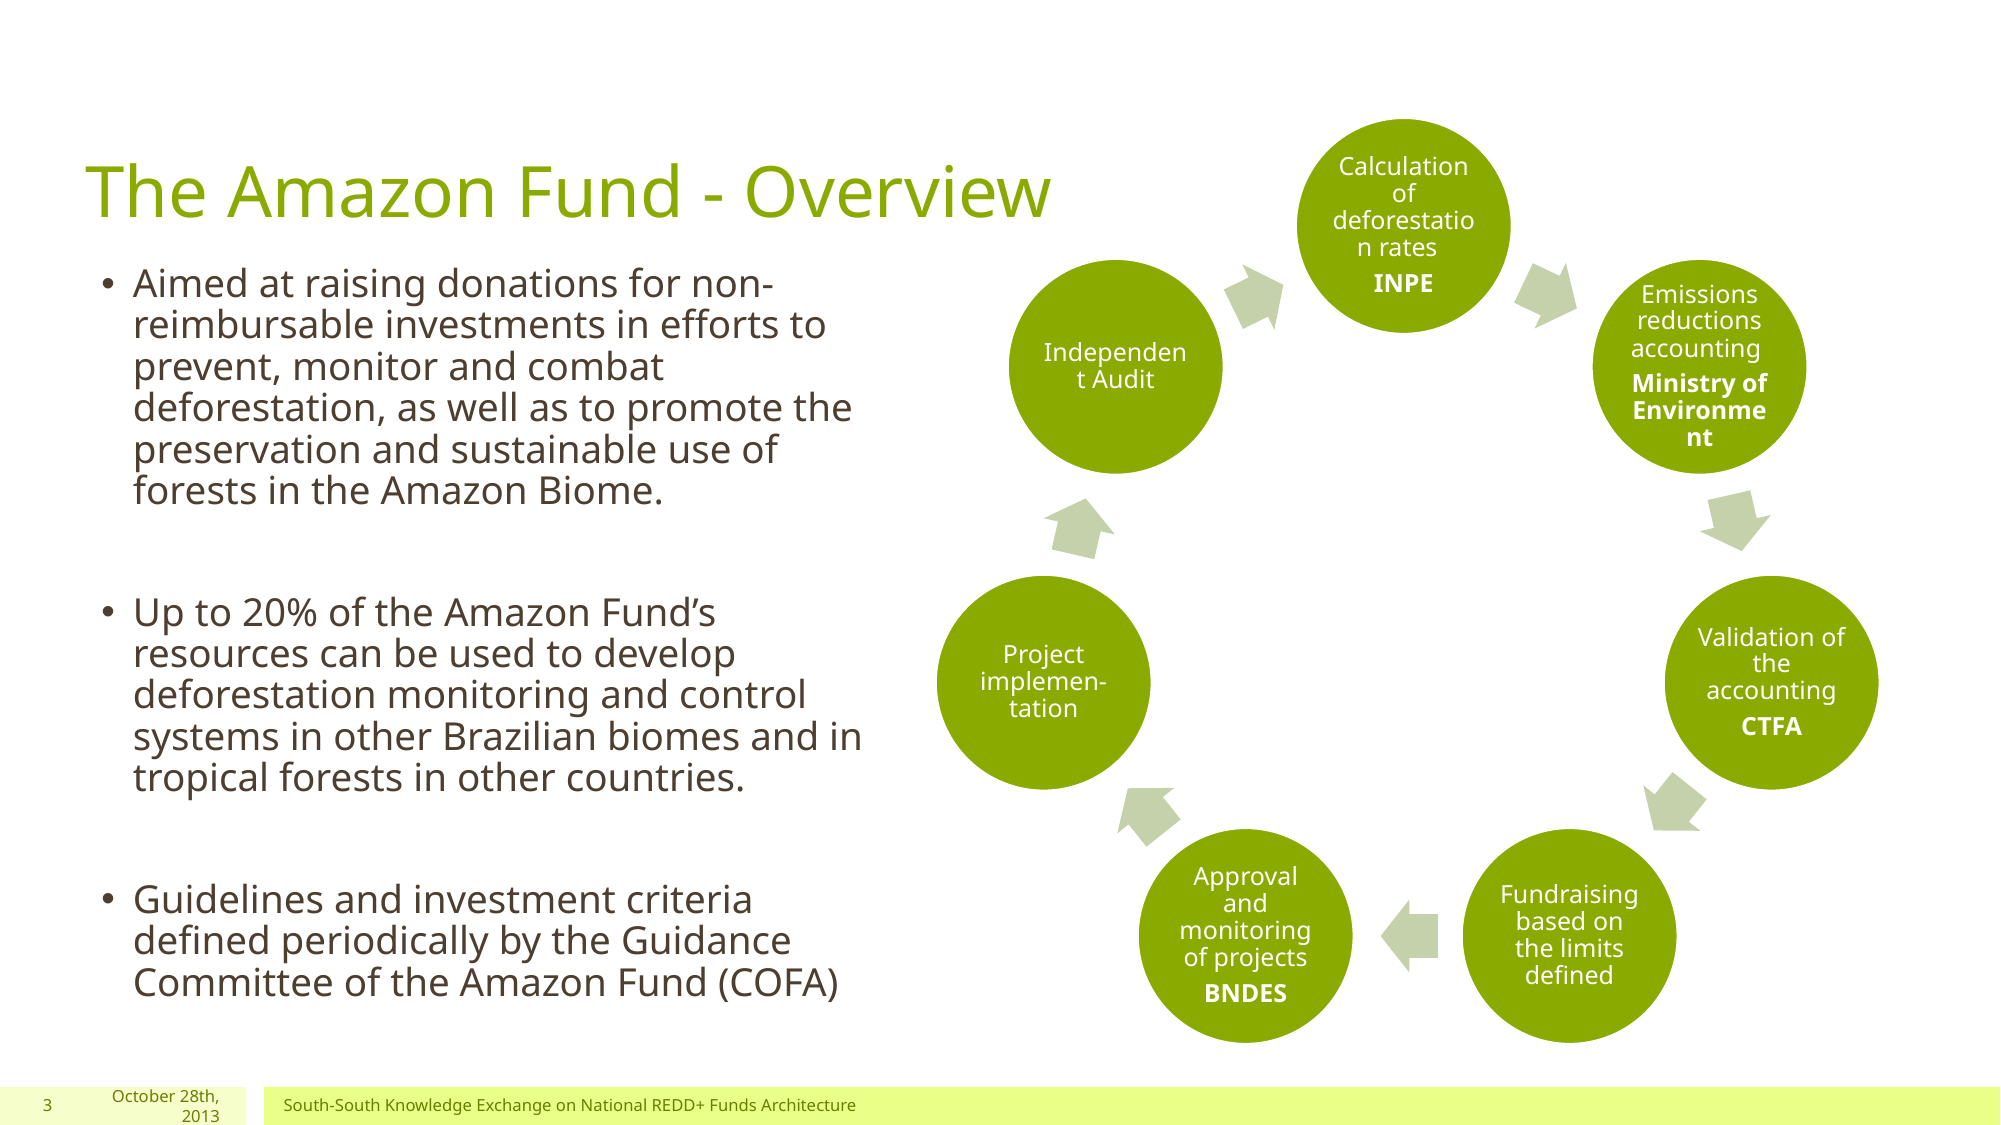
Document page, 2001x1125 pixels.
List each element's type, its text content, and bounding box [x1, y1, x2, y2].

list Aimed at raising donations for non-reimbursable investments in efforts to prevent, monitor and combat deforestation, as well as to promote the preservation and sustainable use of forests in the Amazon Biome. Up to 20% of the Amazon Fund’s resources can be used to develop deforestation monitoring and control systems in other Brazilian biomes and in tropical forests in other countries. Guidelines and investment criteria defined periodically by the Guidance Committee of the Amazon Fund (COFA) [86, 256, 871, 1015]
slide_number 3 [0, 1087, 68, 1125]
title The Amazon Fund - Overview [70, 45, 1609, 240]
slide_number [70, 1087, 235, 1125]
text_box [871, 118, 1945, 1045]
footer South-South Knowledge Exchange on National REDD+ Funds Architecture [268, 1087, 1769, 1125]
